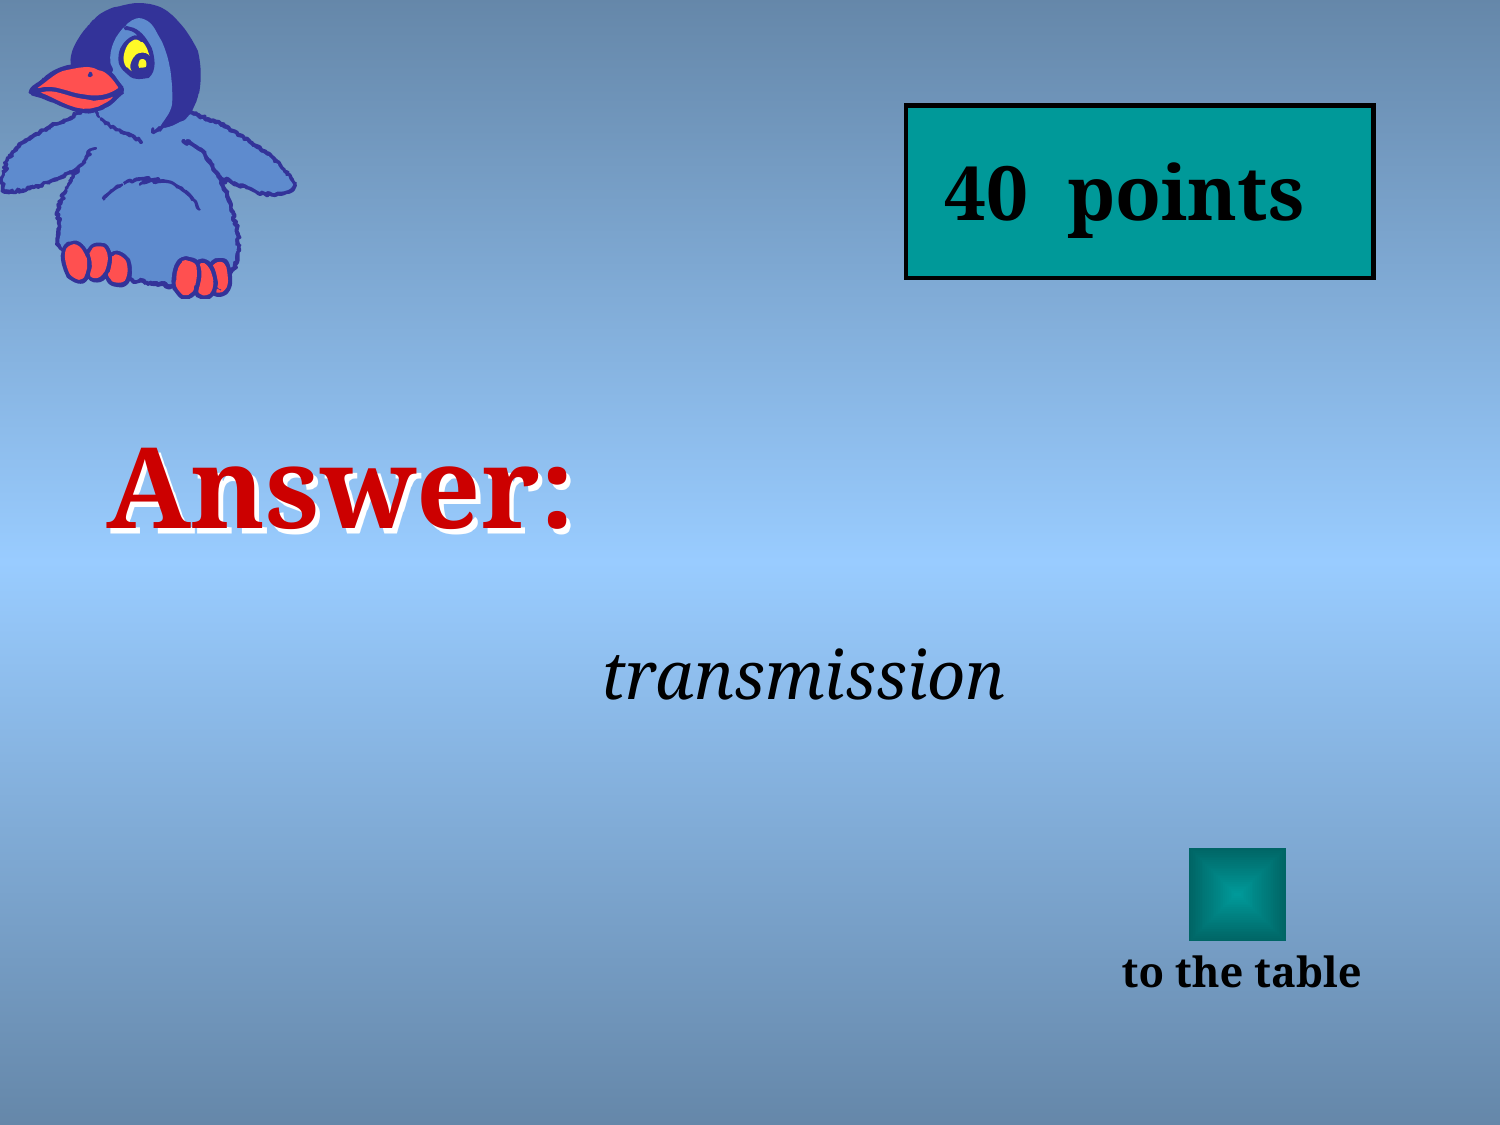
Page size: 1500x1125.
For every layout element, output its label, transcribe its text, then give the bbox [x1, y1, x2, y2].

text_box [1189, 847, 1286, 942]
title Answer: [91, 391, 848, 577]
text_box to the table [1067, 938, 1416, 1003]
text_box transmission [349, 625, 1258, 720]
text_box [905, 105, 1374, 279]
text_box 40 points [929, 138, 1342, 244]
